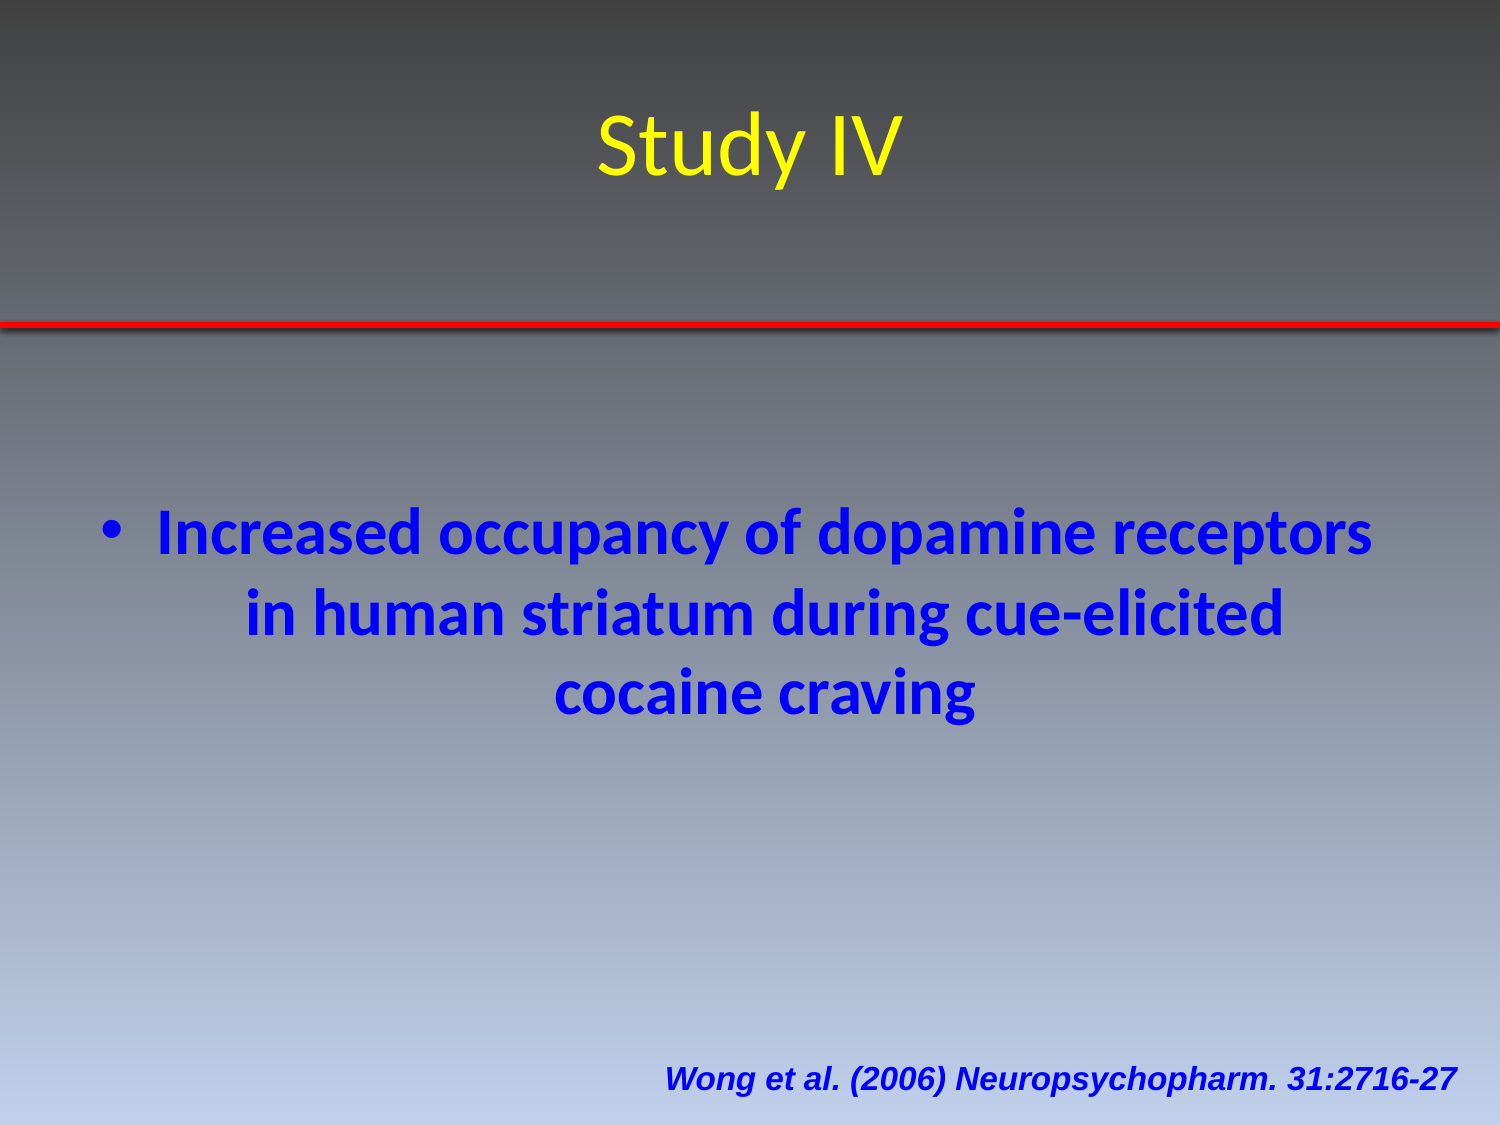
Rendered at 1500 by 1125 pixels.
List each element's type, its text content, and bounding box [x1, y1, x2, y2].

text_box Wong et al. (2006) Neuropsychopharm. 31:2716-27 [649, 1049, 1488, 1105]
text_box Study IV [74, 45, 1425, 233]
list Increased occupancy of dopamine receptors in human striatum during cue-elicited cocaine craving [62, 387, 1413, 988]
